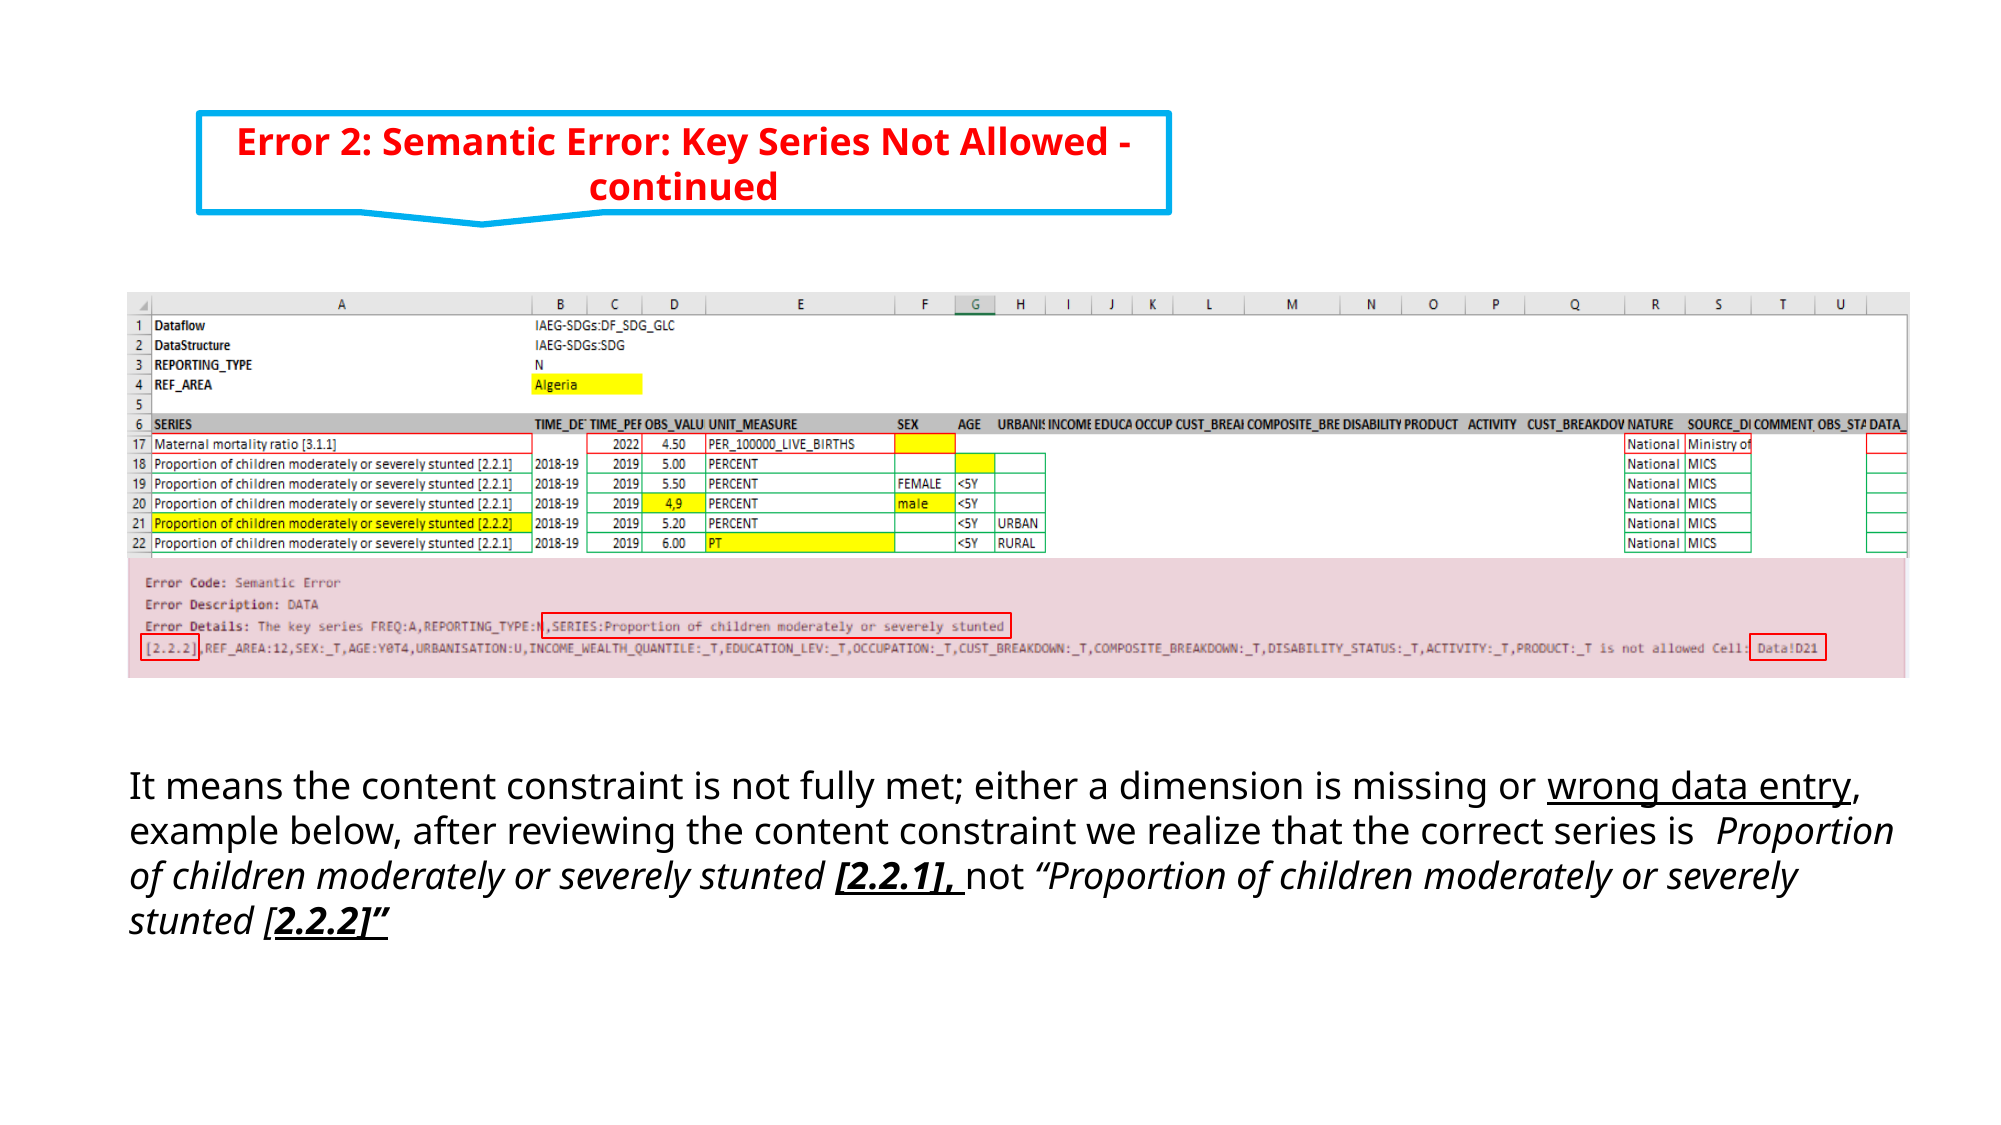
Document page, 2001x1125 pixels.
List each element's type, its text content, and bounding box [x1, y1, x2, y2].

text_box Error 2: Semantic Error: Key Series Not Allowed - continued [197, 112, 1170, 226]
text_box It means the content constraint is not fully met; either a dimension is missing or wrong data entry, example below, after reviewing the content constraint we realize that the correct series is Proportion of children moderately or severely stunted [2.2.1], not “Proportion of children moderately or severely stunted [2.2.2]” [114, 754, 1923, 950]
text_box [127, 565, 1910, 678]
picture [127, 292, 1910, 558]
